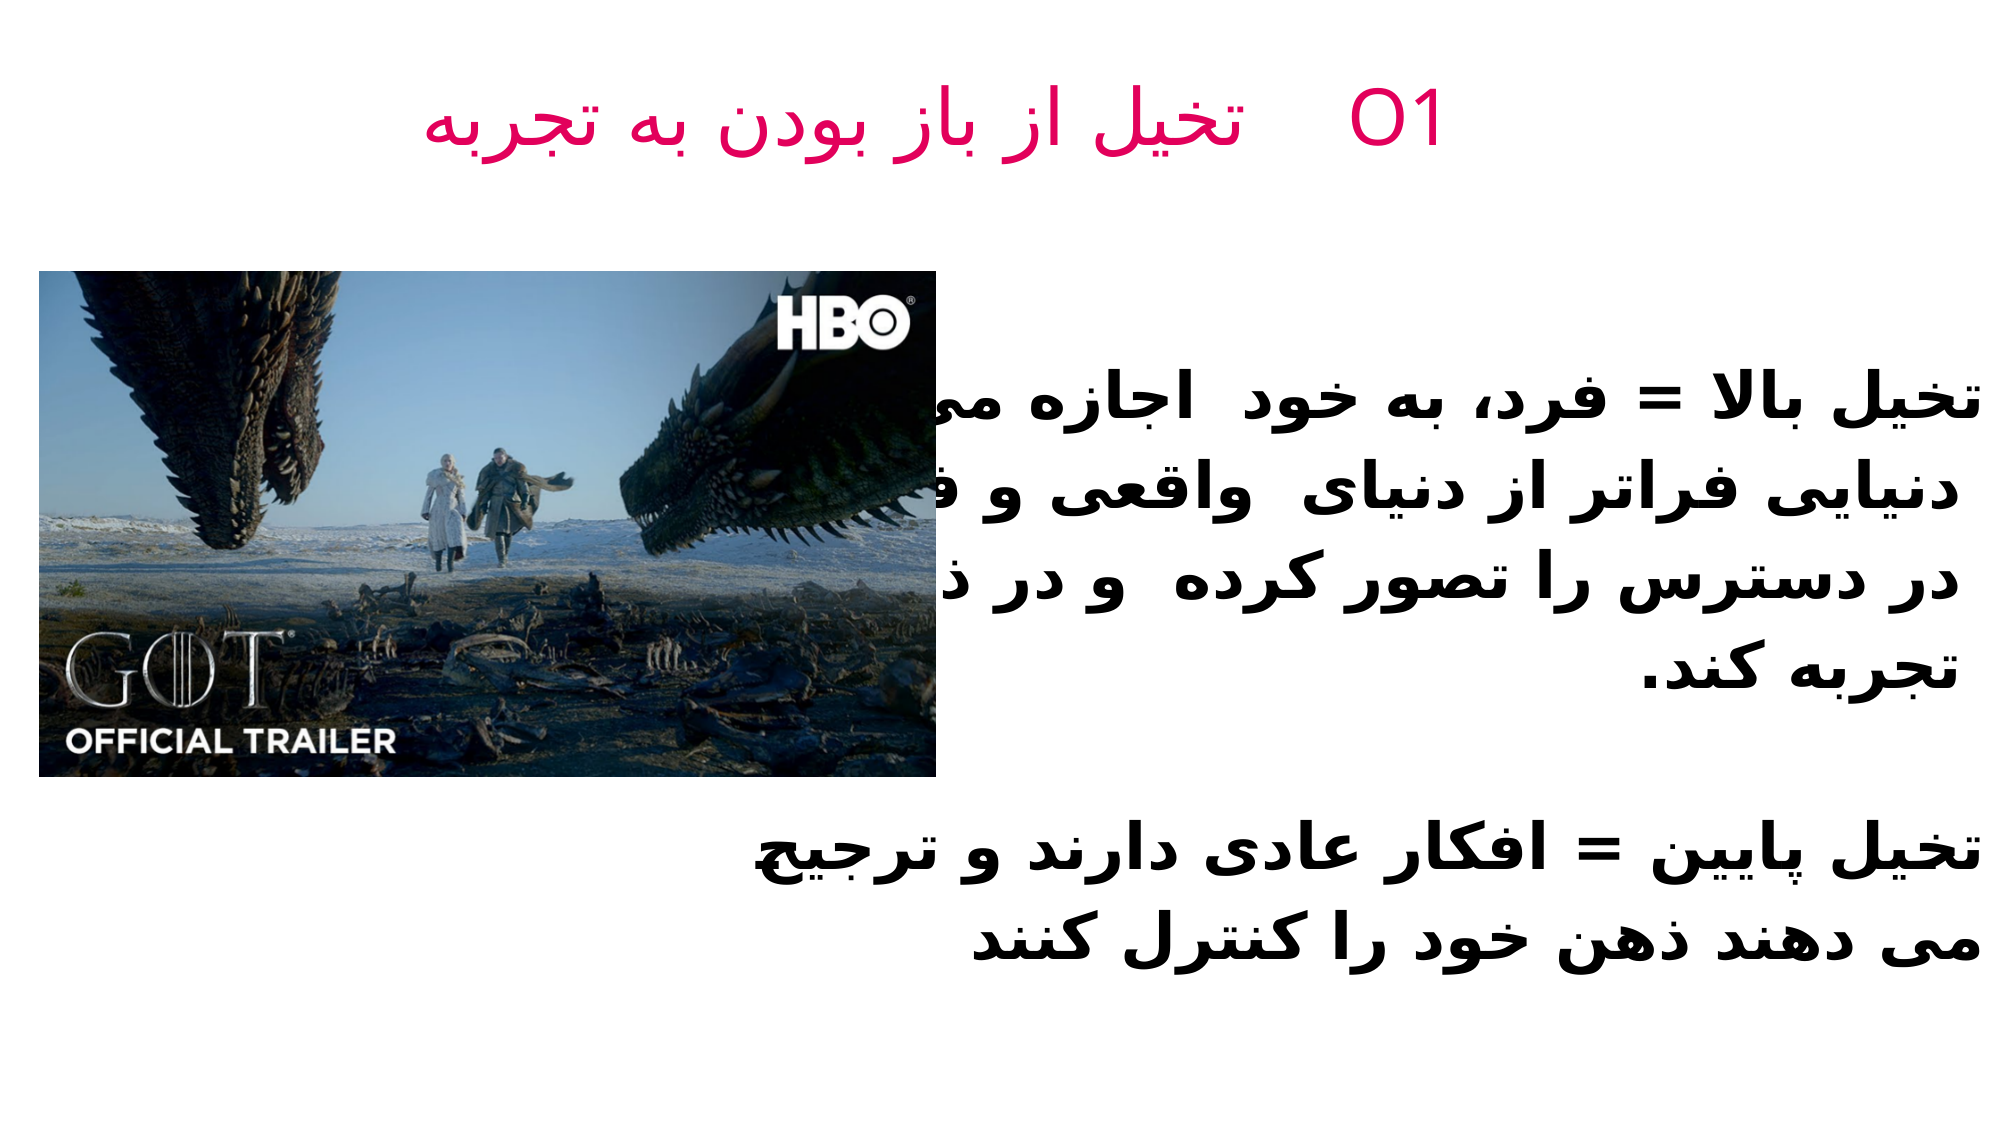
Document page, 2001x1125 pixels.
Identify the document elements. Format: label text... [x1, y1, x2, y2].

picture [39, 271, 936, 777]
subtitle O1 تخیل از باز بودن به تجربه تخیل بالا = فرد، به خود اجازه می‌دهد که دنیایی فراتر از دنیای واقعی و فیزیکی و در دسترس را تصور کرده و در ذهن خود تجربه کند. تخیل پایین = افکار عادی دارند و ترجیح می دهند ذهن خود را کنترل کنند [0, 70, 2000, 982]
